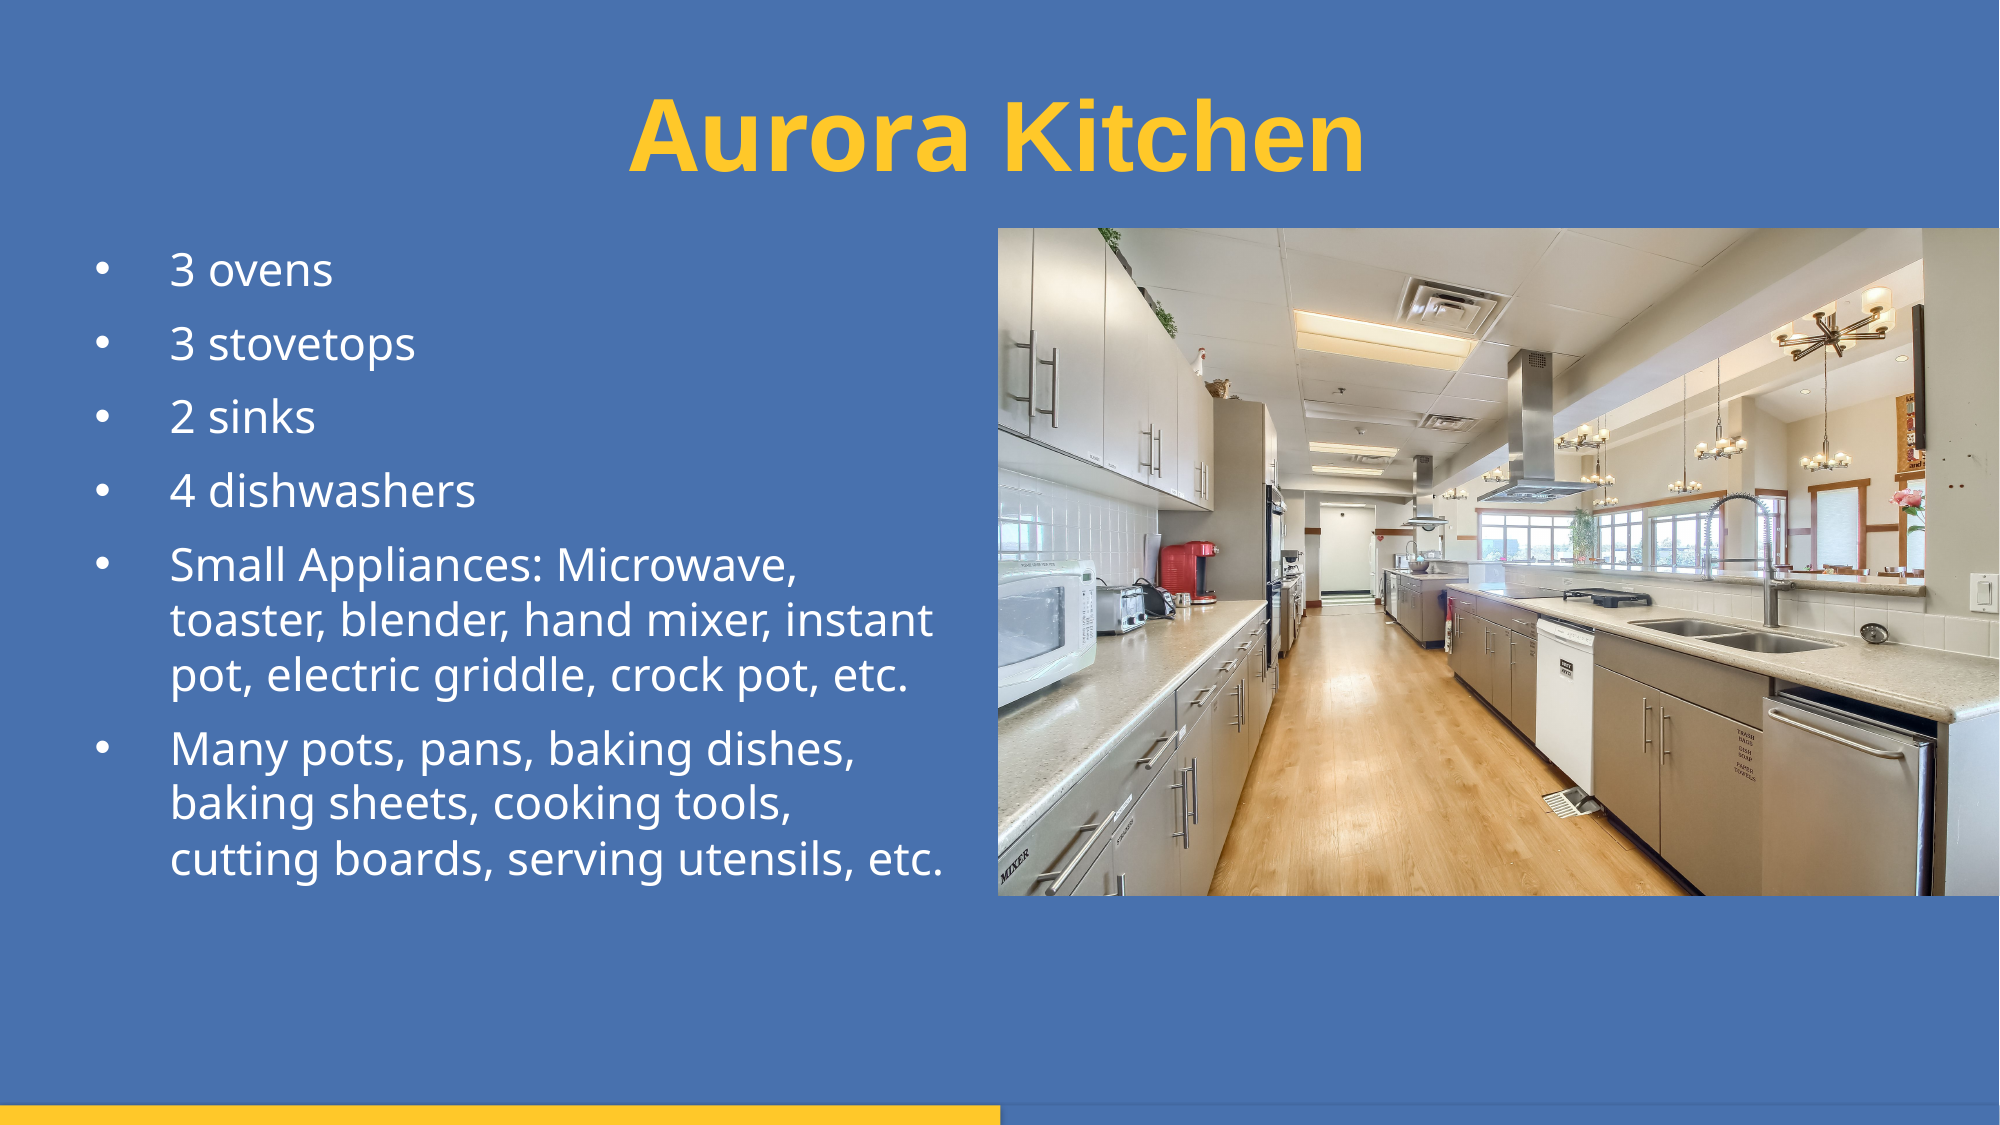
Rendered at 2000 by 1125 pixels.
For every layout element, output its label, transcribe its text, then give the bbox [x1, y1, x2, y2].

list 3 ovens 3 stovetops 2 sinks 4 dishwashers Small Appliances: Microwave, toaster, blender, hand mixer, instant pot, electric griddle, crock pot, etc. Many pots, pans, baking dishes, baking sheets, cooking tools, cutting boards, serving utensils, etc. [74, 230, 974, 897]
title Aurora Kitchen [0, 27, 993, 203]
picture [998, 0, 2000, 1125]
